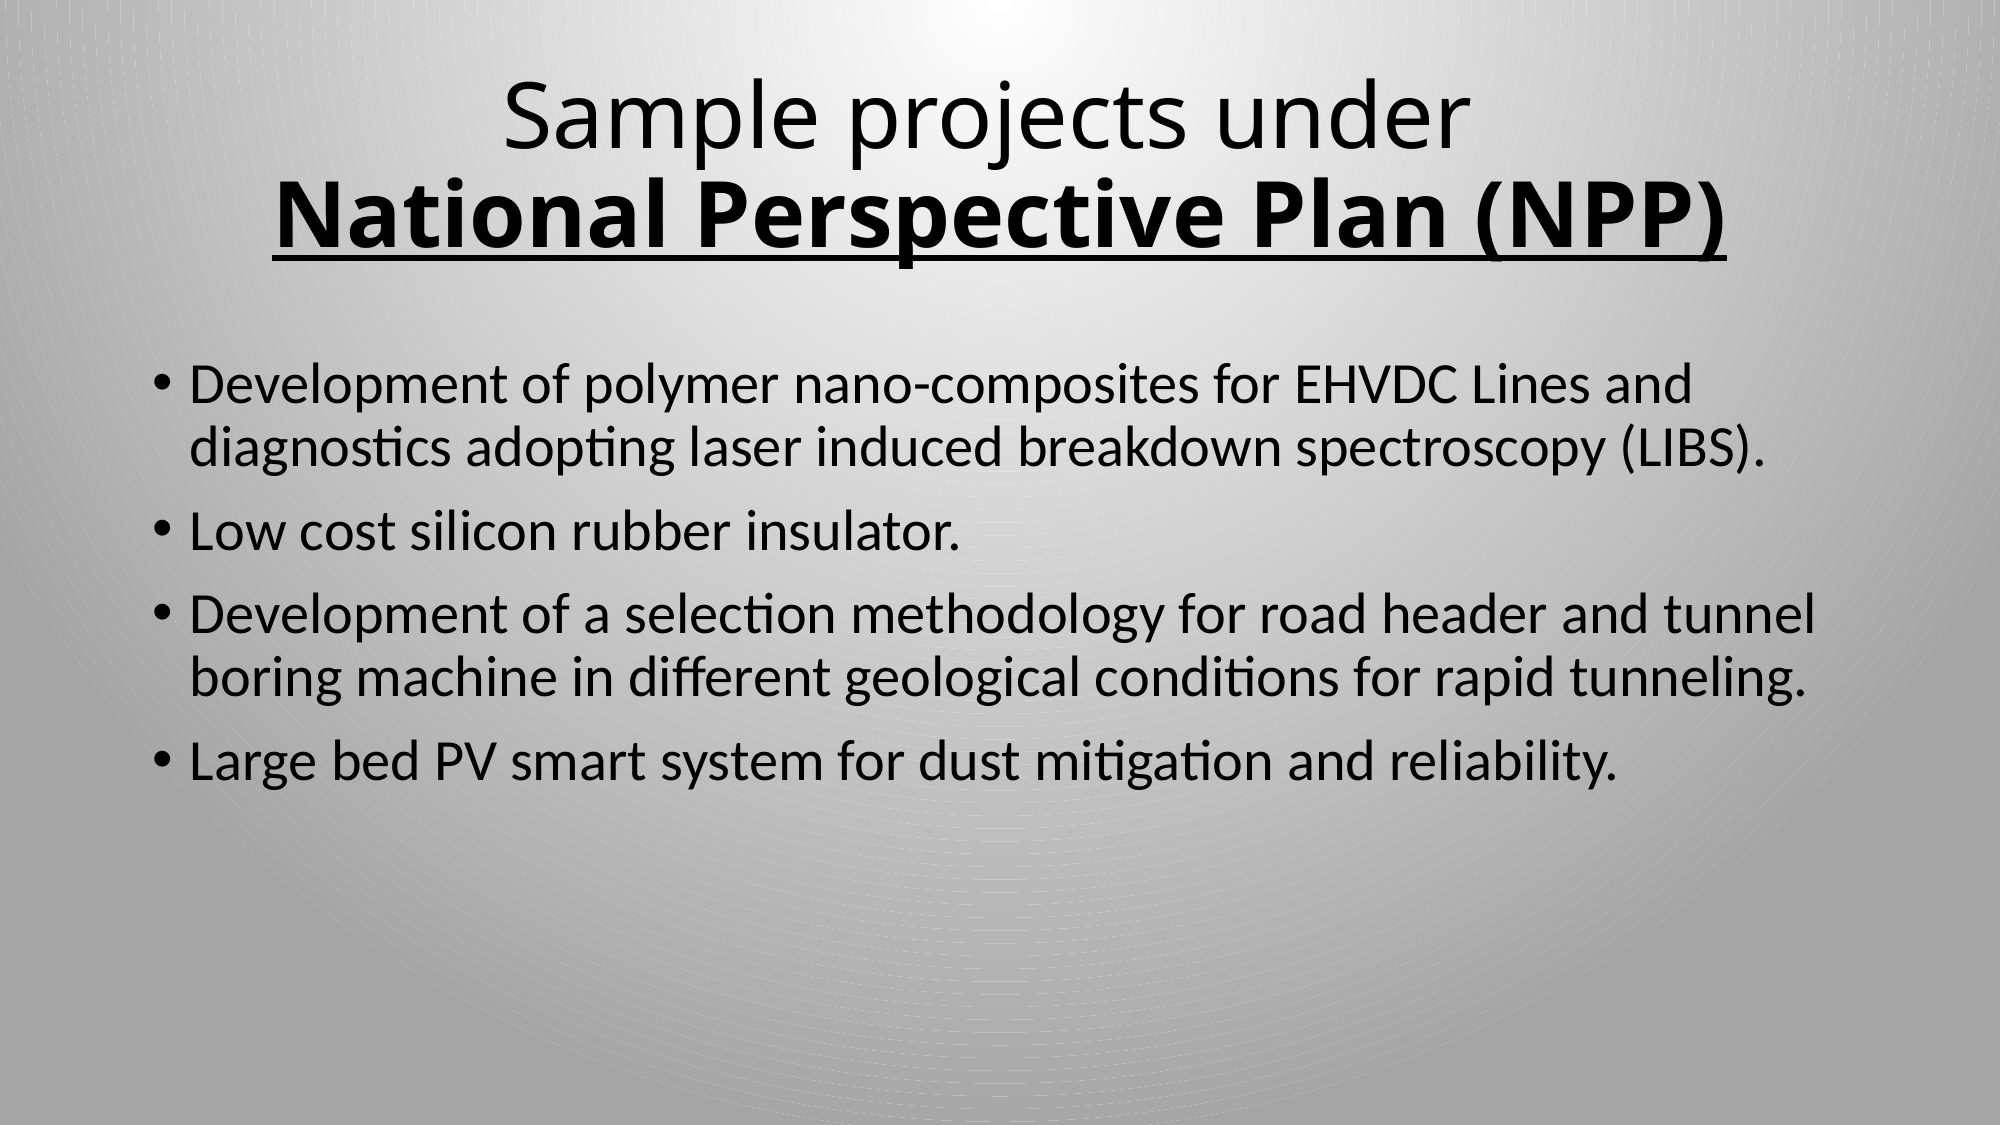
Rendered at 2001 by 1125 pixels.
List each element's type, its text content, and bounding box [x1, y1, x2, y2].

title Sample projects under National Perspective Plan (NPP) [137, 59, 1863, 278]
list Development of polymer nano-composites for EHVDC Lines and diagnostics adopting laser induced breakdown spectroscopy (LIBS). Low cost silicon rubber insulator. Development of a selection methodology for road header and tunnel boring machine in different geological conditions for rapid tunneling. Large bed PV smart system for dust mitigation and reliability. [137, 345, 1863, 951]
